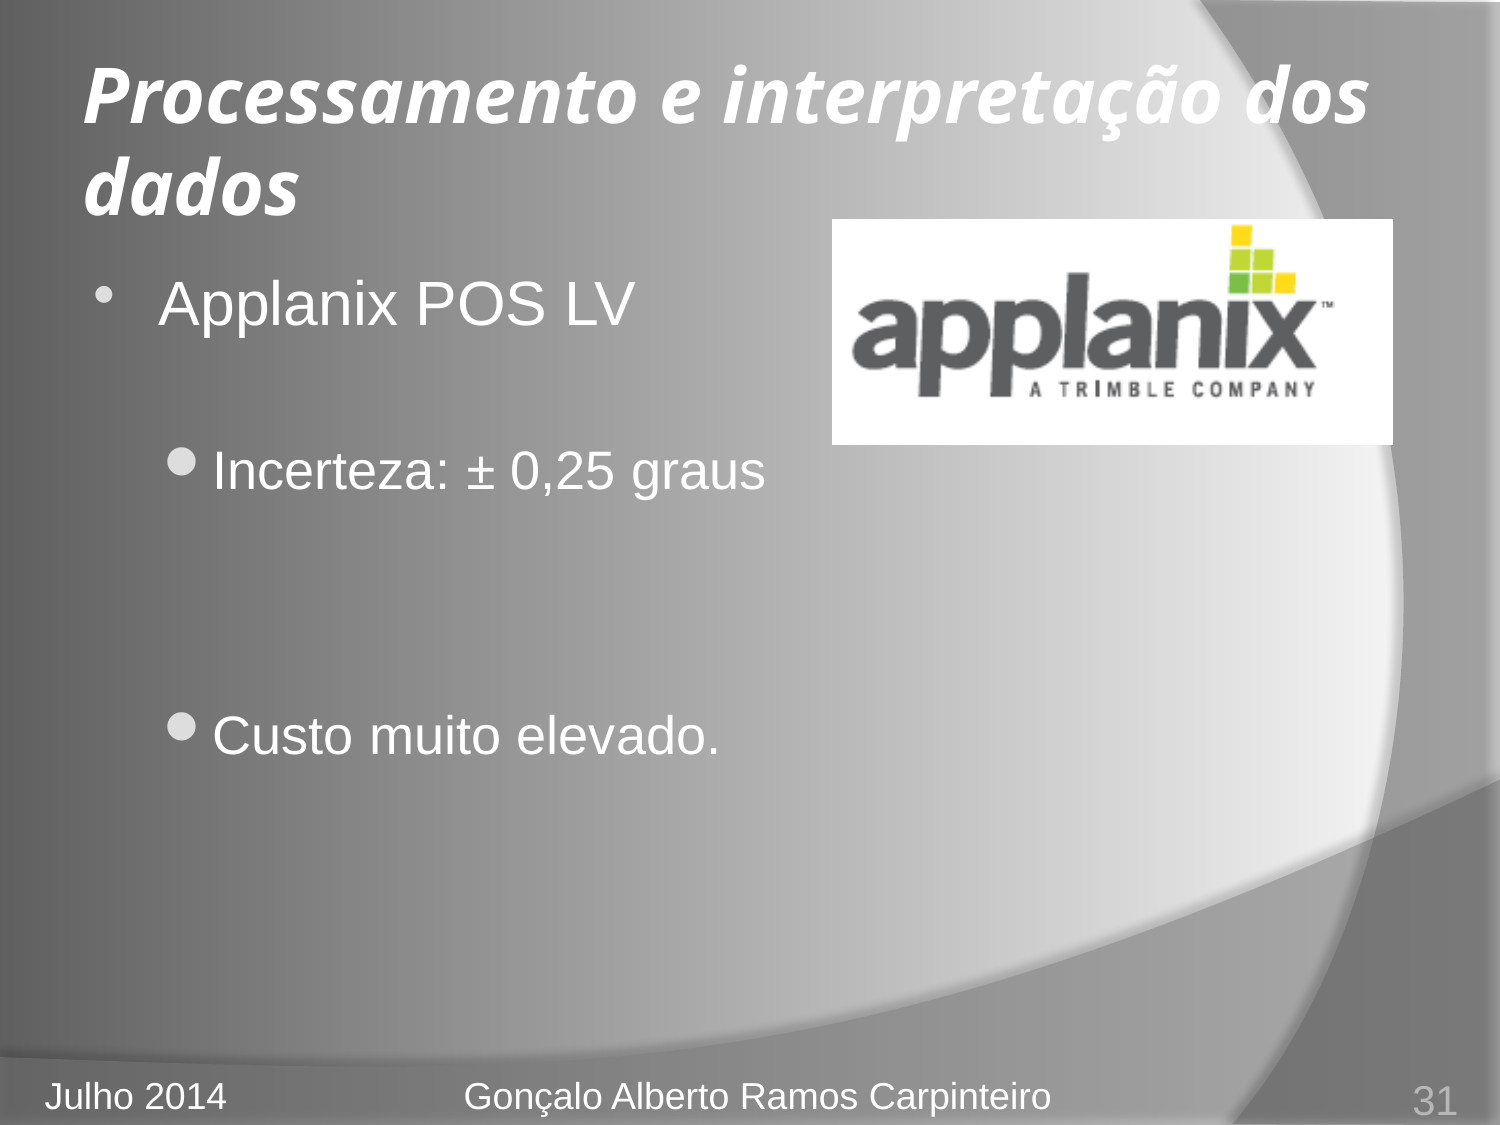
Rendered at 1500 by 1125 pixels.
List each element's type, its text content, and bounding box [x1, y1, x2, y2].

slide_number 31 [1074, 1063, 1459, 1124]
list Applanix POS LV Incerteza: ± 0,25 graus Custo muito elevado. [75, 255, 1500, 1005]
text_box Julho 2014 [0, 1064, 243, 1125]
text_box Gonçalo Alberto Ramos Carpinteiro [448, 1064, 1152, 1125]
picture [832, 219, 1393, 445]
title Processamento e interpretação dos dados [75, 45, 1500, 233]
